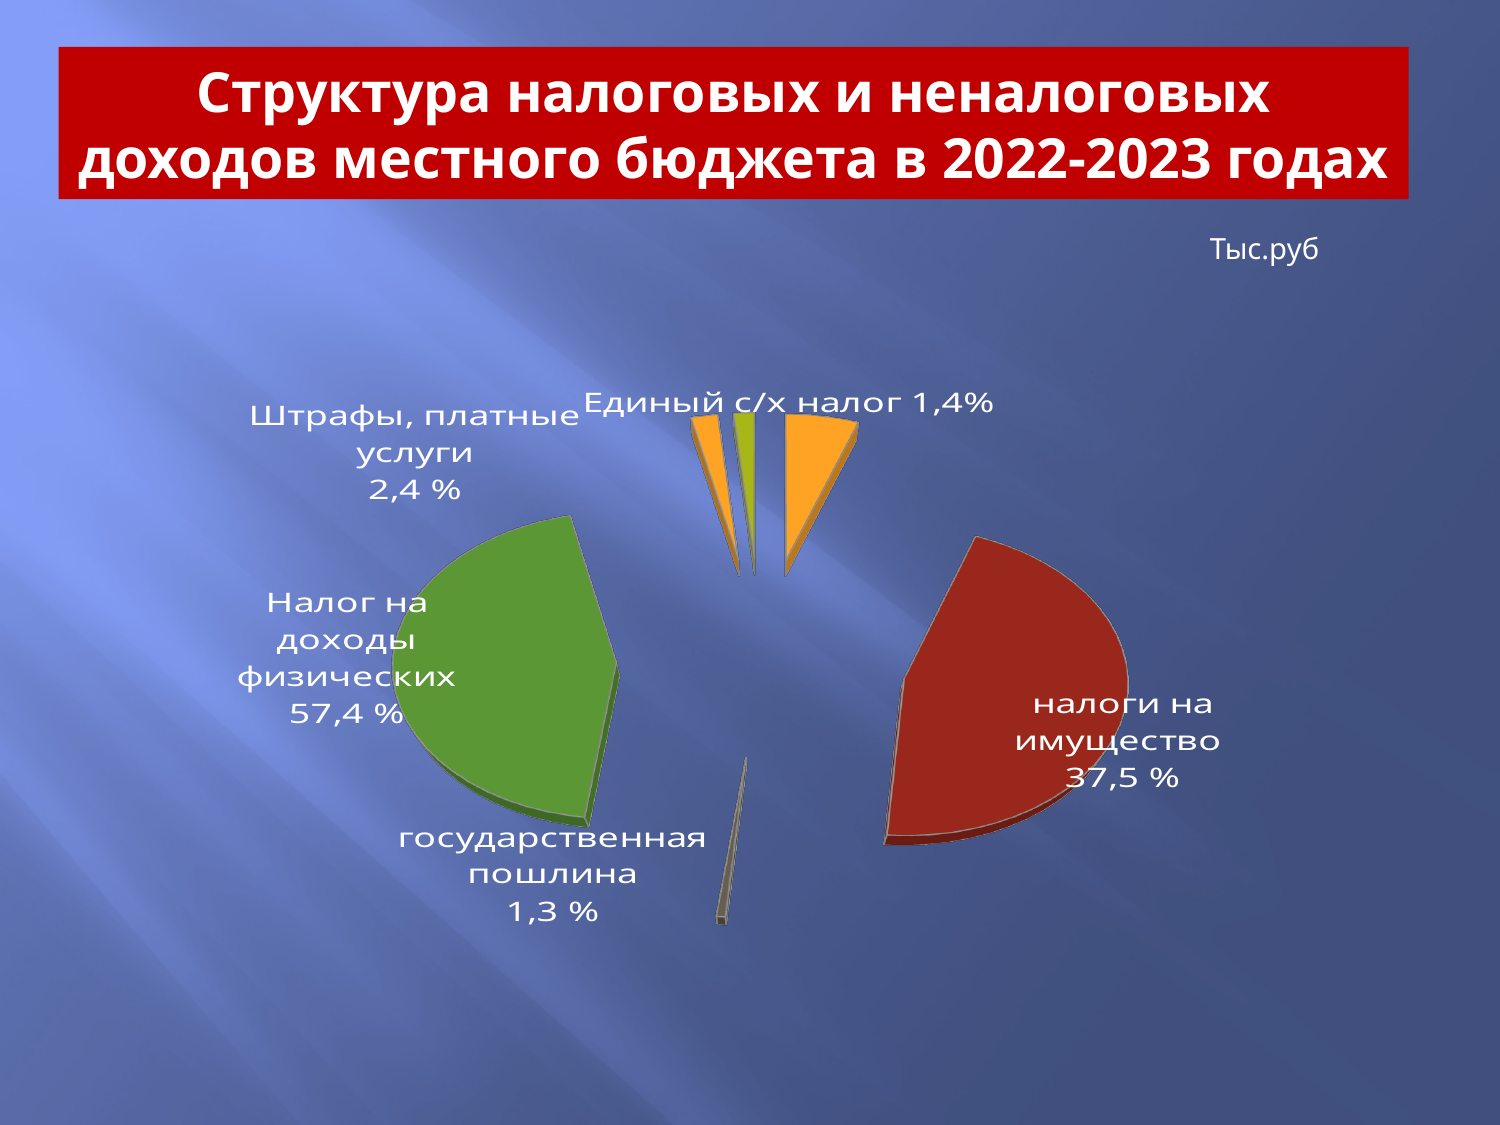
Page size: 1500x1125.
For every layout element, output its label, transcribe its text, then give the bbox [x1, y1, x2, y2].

title Структура налоговых и неналоговых доходов местного бюджета в 2022-2023 годах [58, 46, 1409, 200]
chart [74, 262, 1426, 1036]
text_box Тыс.руб [1195, 222, 1395, 262]
